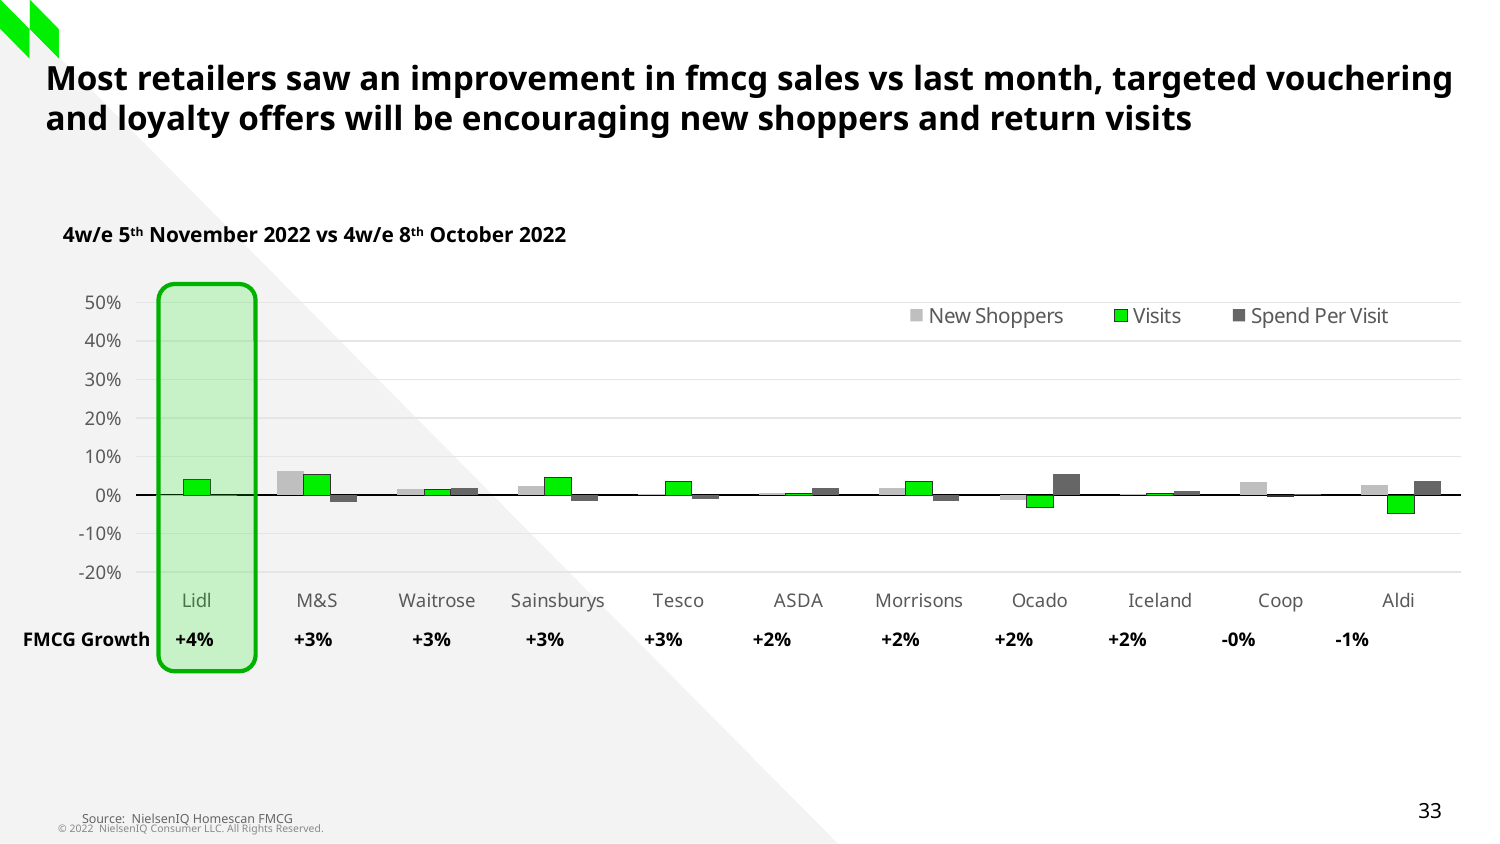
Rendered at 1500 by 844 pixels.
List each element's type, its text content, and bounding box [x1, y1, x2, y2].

title Most retailers saw an improvement in fmcg sales vs last month, targeted vouchering and loyalty offers will be encouraging new shoppers and return visits [45, 42, 1500, 147]
text_box [164, 281, 250, 285]
chart [78, 286, 1463, 704]
text_box 4w/e 5th November 2022 vs 4w/e 8th October 2022 [48, 214, 582, 254]
text_box FMCG Growth +4% +3% +3% +3% +3% +2% +2% +2% +2% -0% -1% [8, 620, 73, 658]
picture [0, 0, 59, 59]
subtitle Source: NielsenIQ Homescan FMCG [58, 795, 1397, 827]
